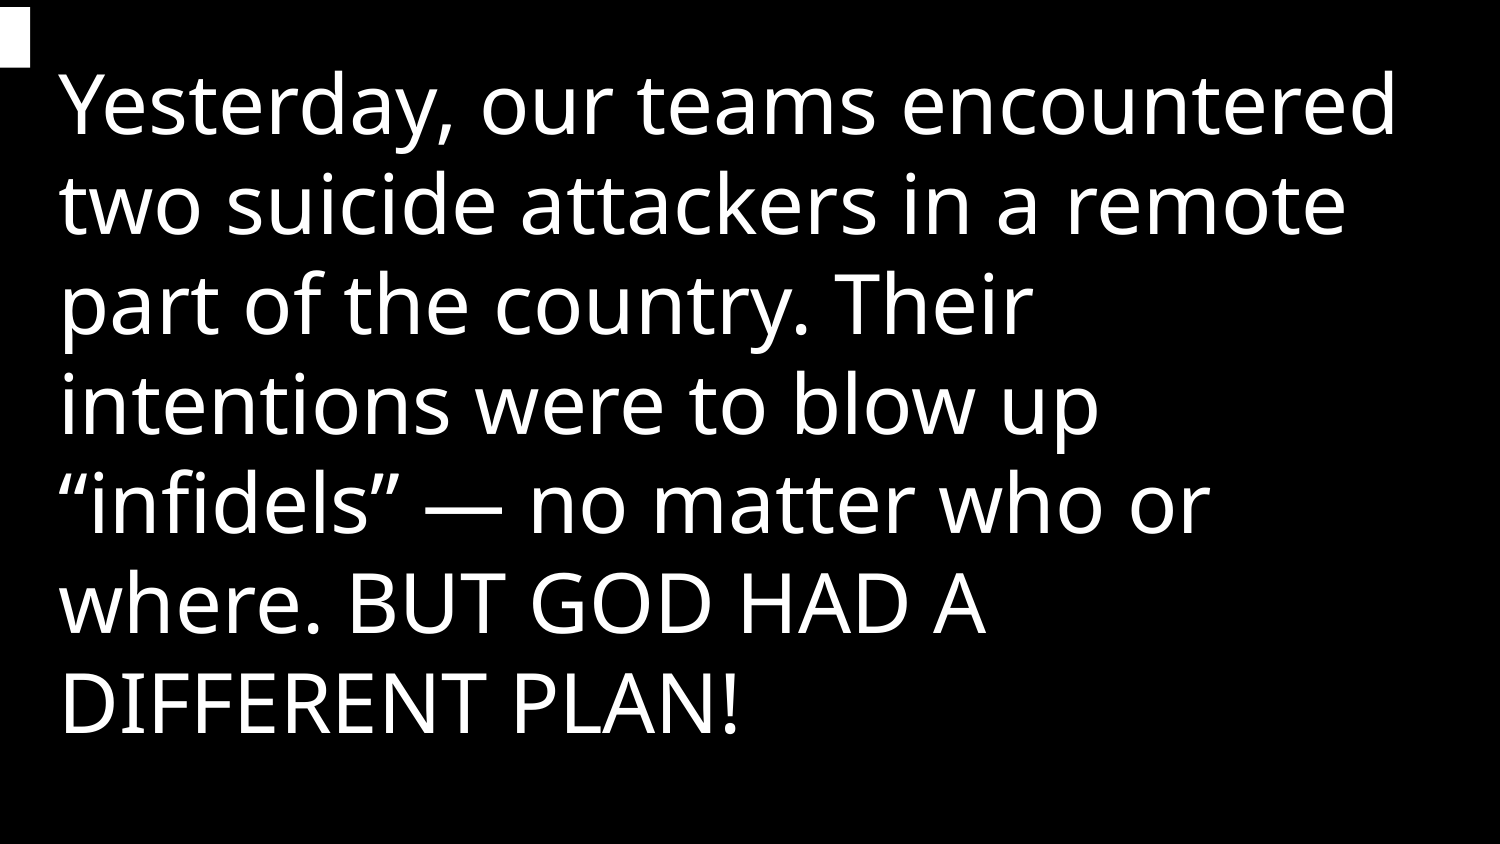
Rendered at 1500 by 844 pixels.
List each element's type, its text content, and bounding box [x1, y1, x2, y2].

text_box [0, 7, 31, 68]
list Yesterday, our teams encountered two suicide attackers in a remote part of the country. Their intentions were to blow up “infidels” — no matter who or where. BUT GOD HAD A DIFFERENT PLAN! [50, 46, 1425, 810]
